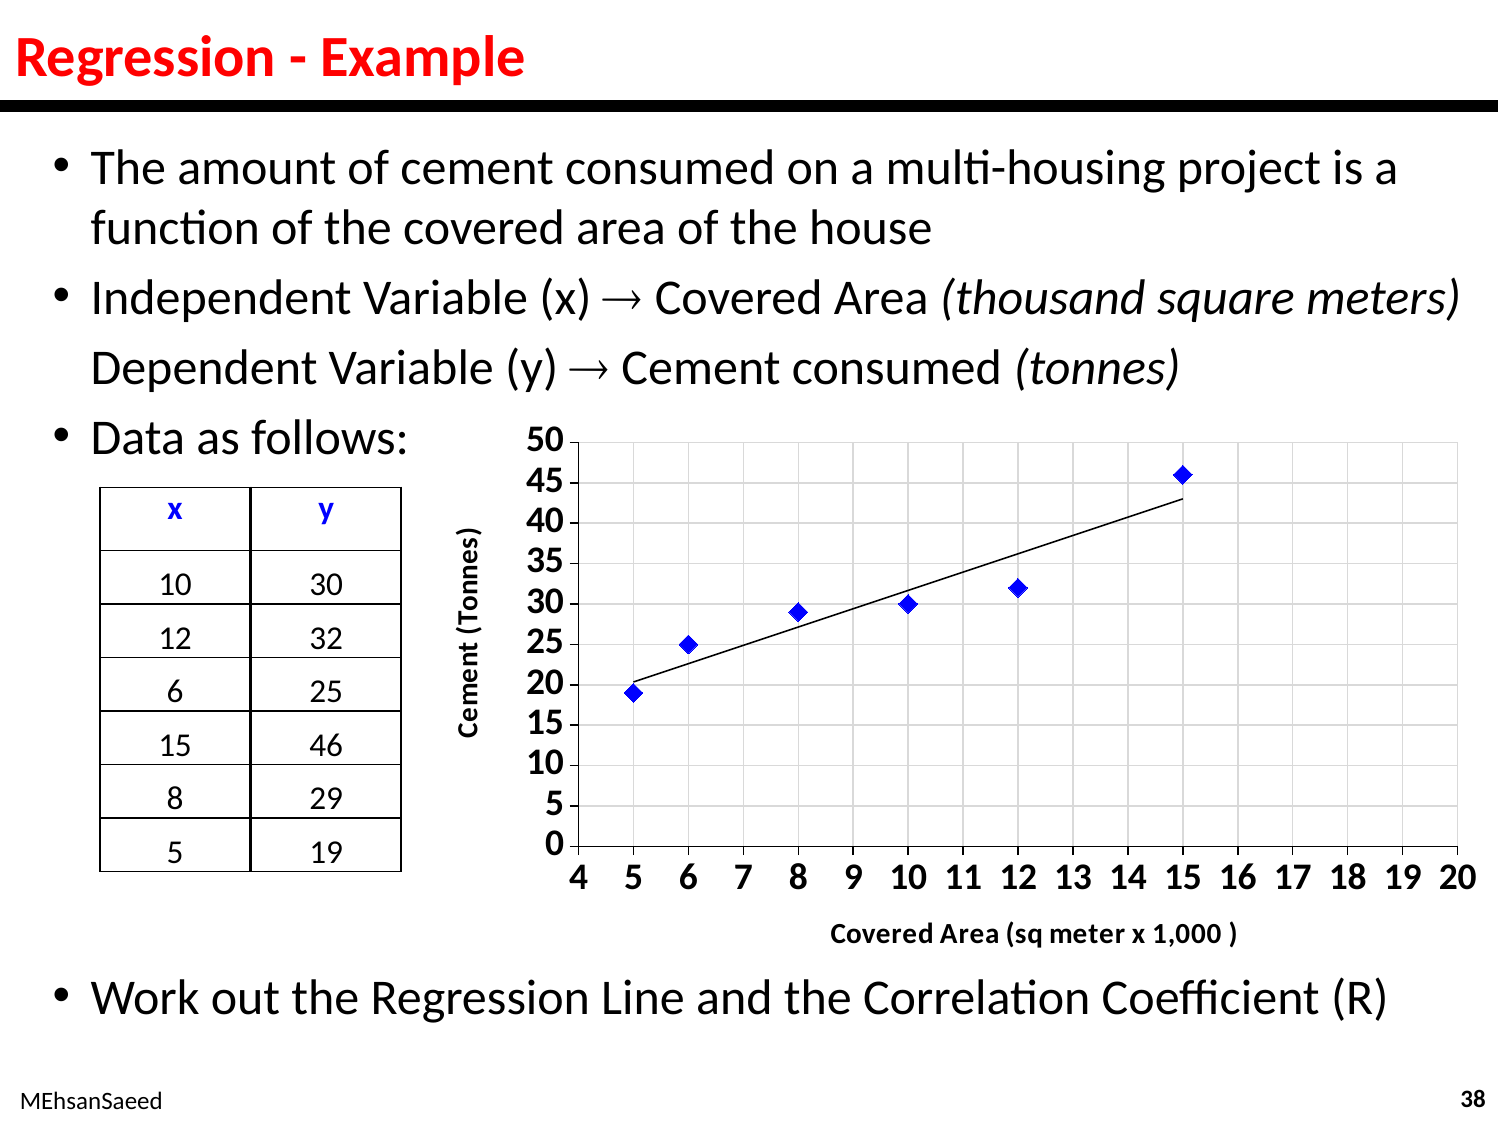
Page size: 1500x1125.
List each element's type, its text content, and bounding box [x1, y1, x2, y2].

table_cell 10 [101, 551, 249, 603]
table_cell 19 [252, 819, 400, 871]
table_cell 6 [101, 658, 249, 710]
table_cell 29 [252, 765, 400, 817]
table_cell 8 [101, 765, 249, 817]
table_header x [101, 488, 249, 550]
table_cell 30 [252, 551, 400, 603]
footer MEhsanSaeed [0, 1069, 186, 1125]
table_cell 5 [101, 819, 249, 871]
chart [430, 411, 1498, 983]
table_cell 32 [252, 605, 400, 657]
table_cell 46 [252, 712, 400, 764]
table_cell 12 [101, 605, 249, 657]
table_header y [252, 488, 400, 550]
list The amount of cement consumed on a multi-housing project is a function of the covered area of the house Independent Variable (x)  Covered Area (thousand square meters) Dependent Variable (y)  Cement consumed (tonnes) Data as follows: Work out the Regression Line and the Correlation Coefficient (R) [37, 127, 1498, 413]
slide_number 38 [1400, 1067, 1500, 1125]
table_cell 15 [101, 712, 249, 764]
table_cell 25 [252, 658, 400, 710]
title Regression - Example [0, 0, 1350, 100]
